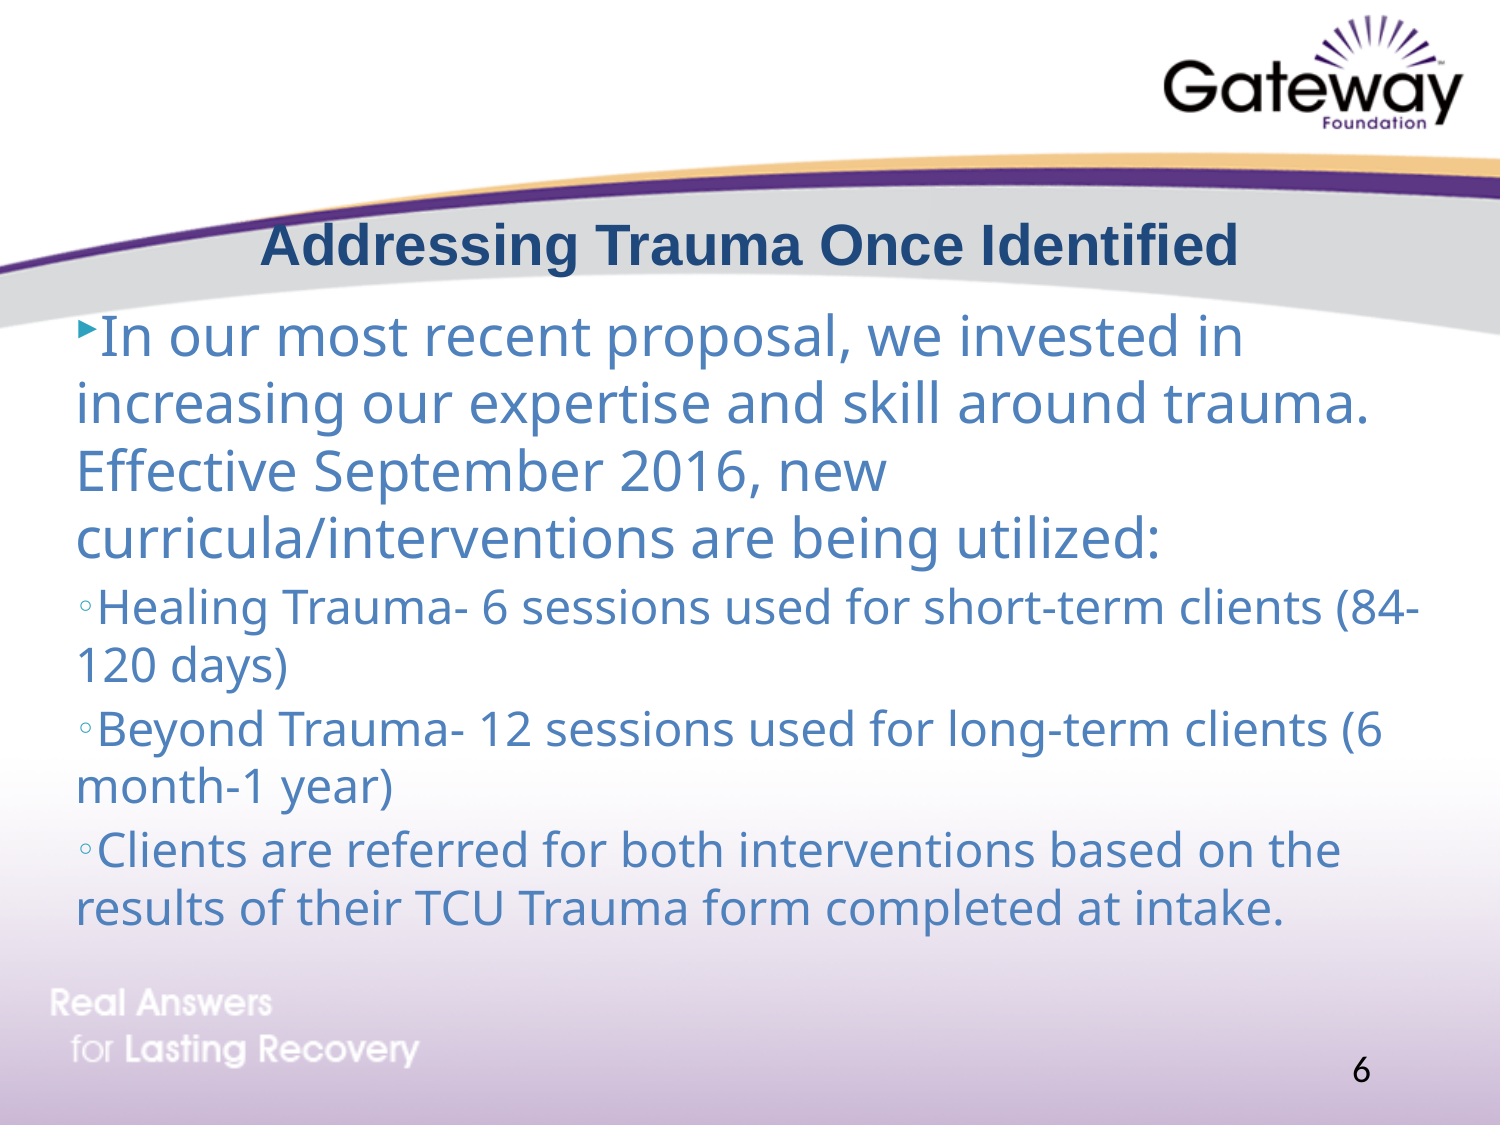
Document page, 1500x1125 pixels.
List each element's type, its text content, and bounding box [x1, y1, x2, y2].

text_box In our most recent proposal, we invested in increasing our expertise and skill around trauma. Effective September 2016, new curricula/interventions are being utilized: Healing Trauma- 6 sessions used for short-term clients (84-120 days) Beyond Trauma- 12 sessions used for long-term clients (6 month-1 year) Clients are referred for both interventions based on the results of their TCU Trauma form completed at intake. [75, 299, 1425, 986]
picture [0, 0, 1500, 1125]
title Addressing Trauma Once Identified [112, 200, 1388, 288]
